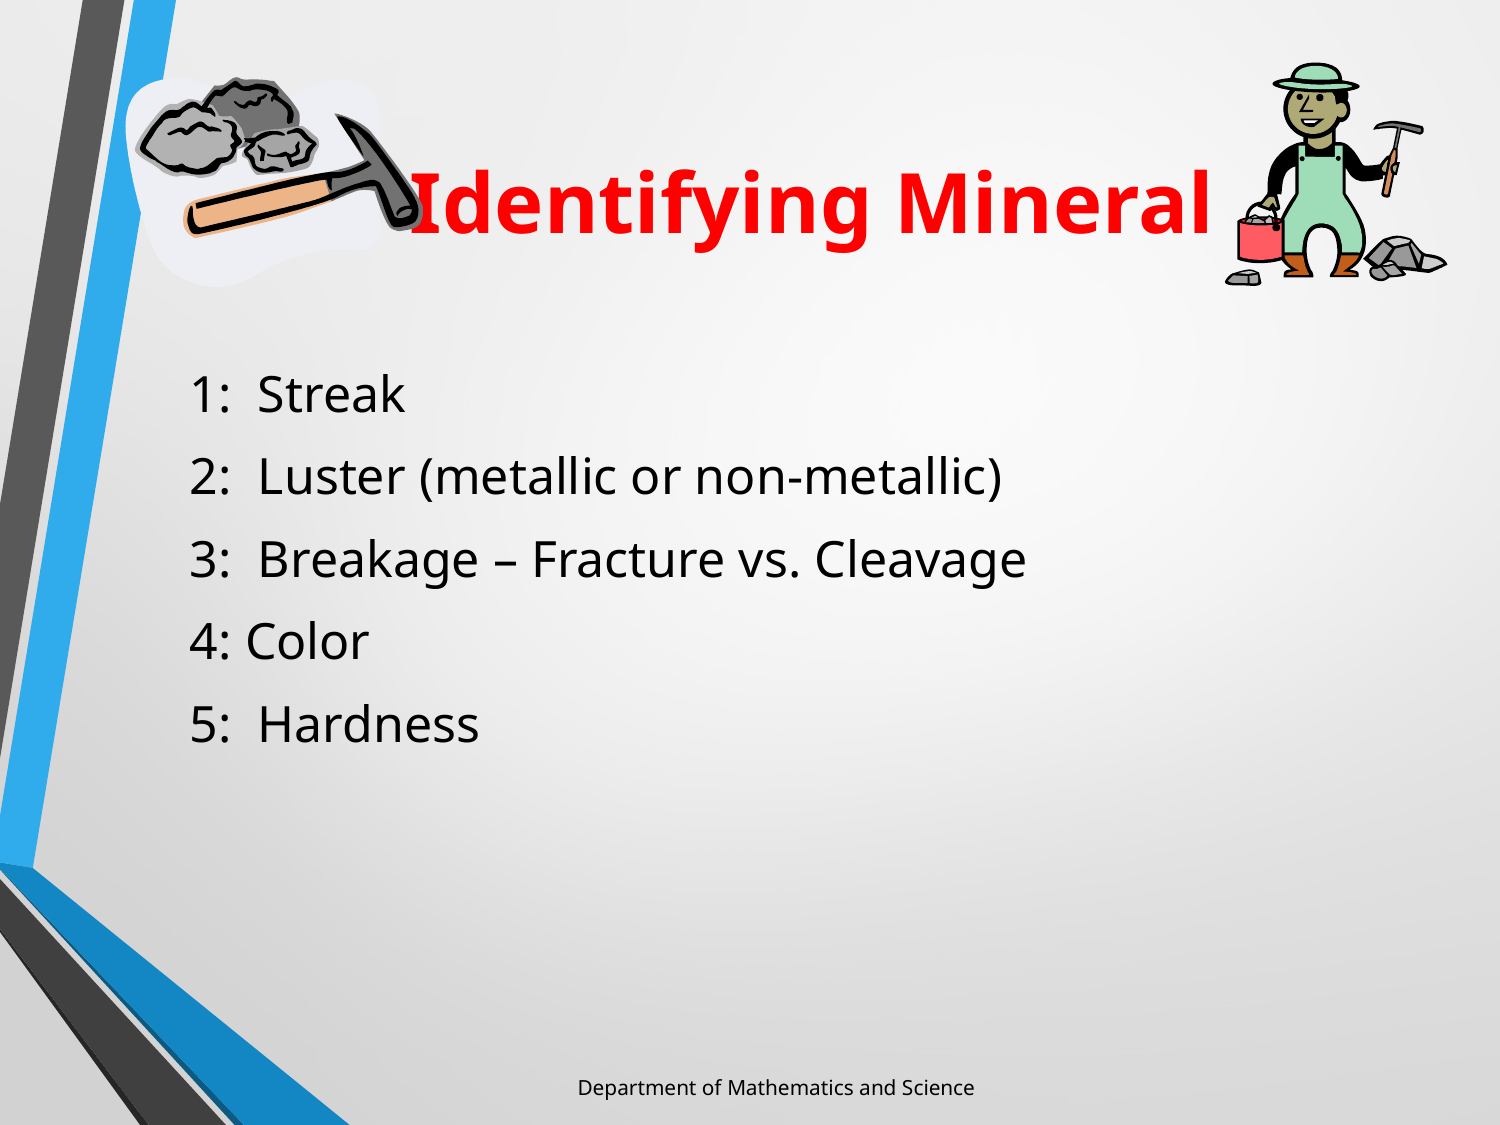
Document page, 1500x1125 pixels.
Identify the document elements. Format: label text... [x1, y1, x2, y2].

picture [124, 74, 424, 288]
title Identifying Mineral [424, 137, 1224, 263]
list 1: Streak 2: Luster (metallic or non-metallic) 3: Breakage – Fracture vs. Cleavage 4: Color 5: Hardness [174, 299, 1500, 1050]
footer Department of Mathematics and Science [562, 1050, 1175, 1125]
picture [1224, 62, 1448, 287]
